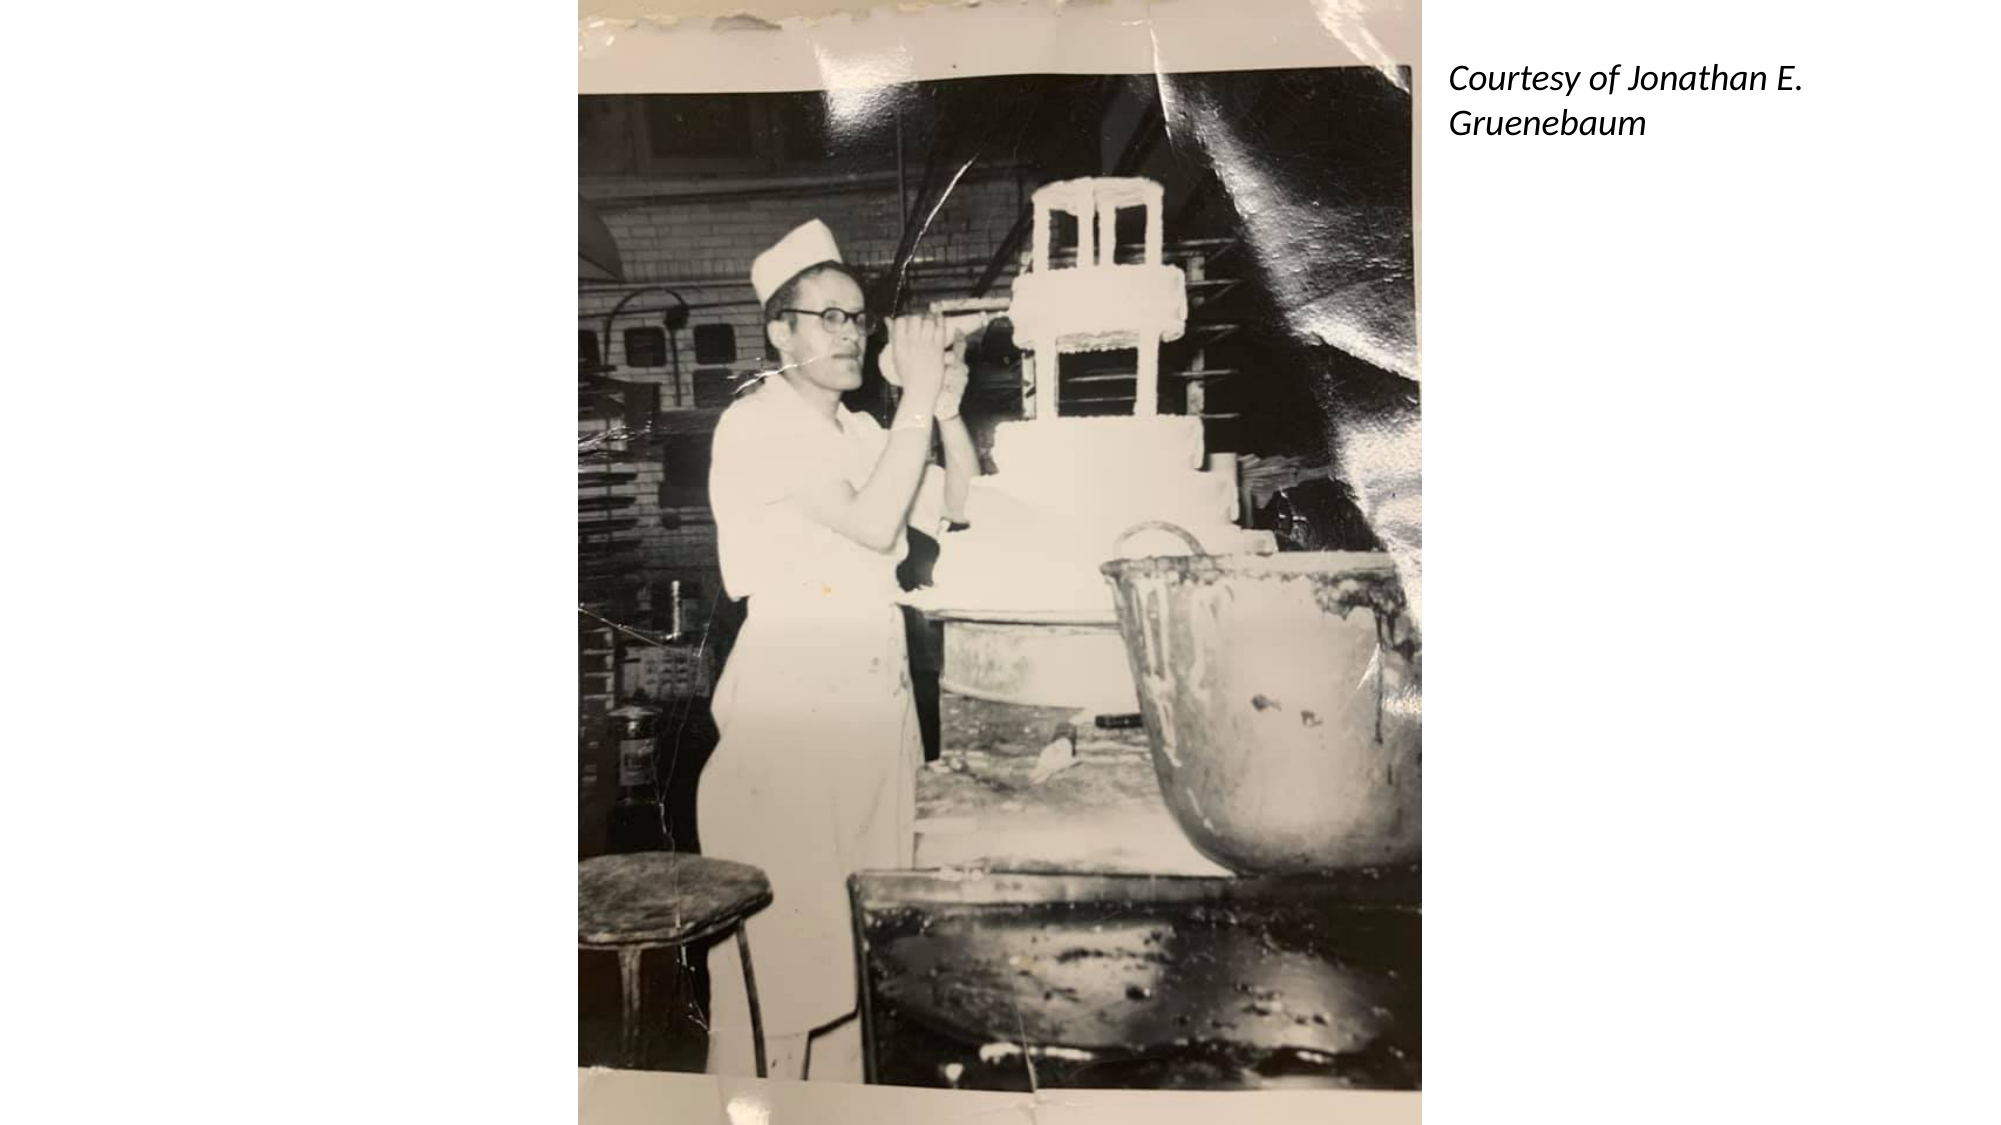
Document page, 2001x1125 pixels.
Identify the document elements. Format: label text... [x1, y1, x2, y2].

text_box Courtesy of Jonathan E. Gruenebaum [1434, 45, 1854, 151]
picture [578, 0, 1422, 1125]
